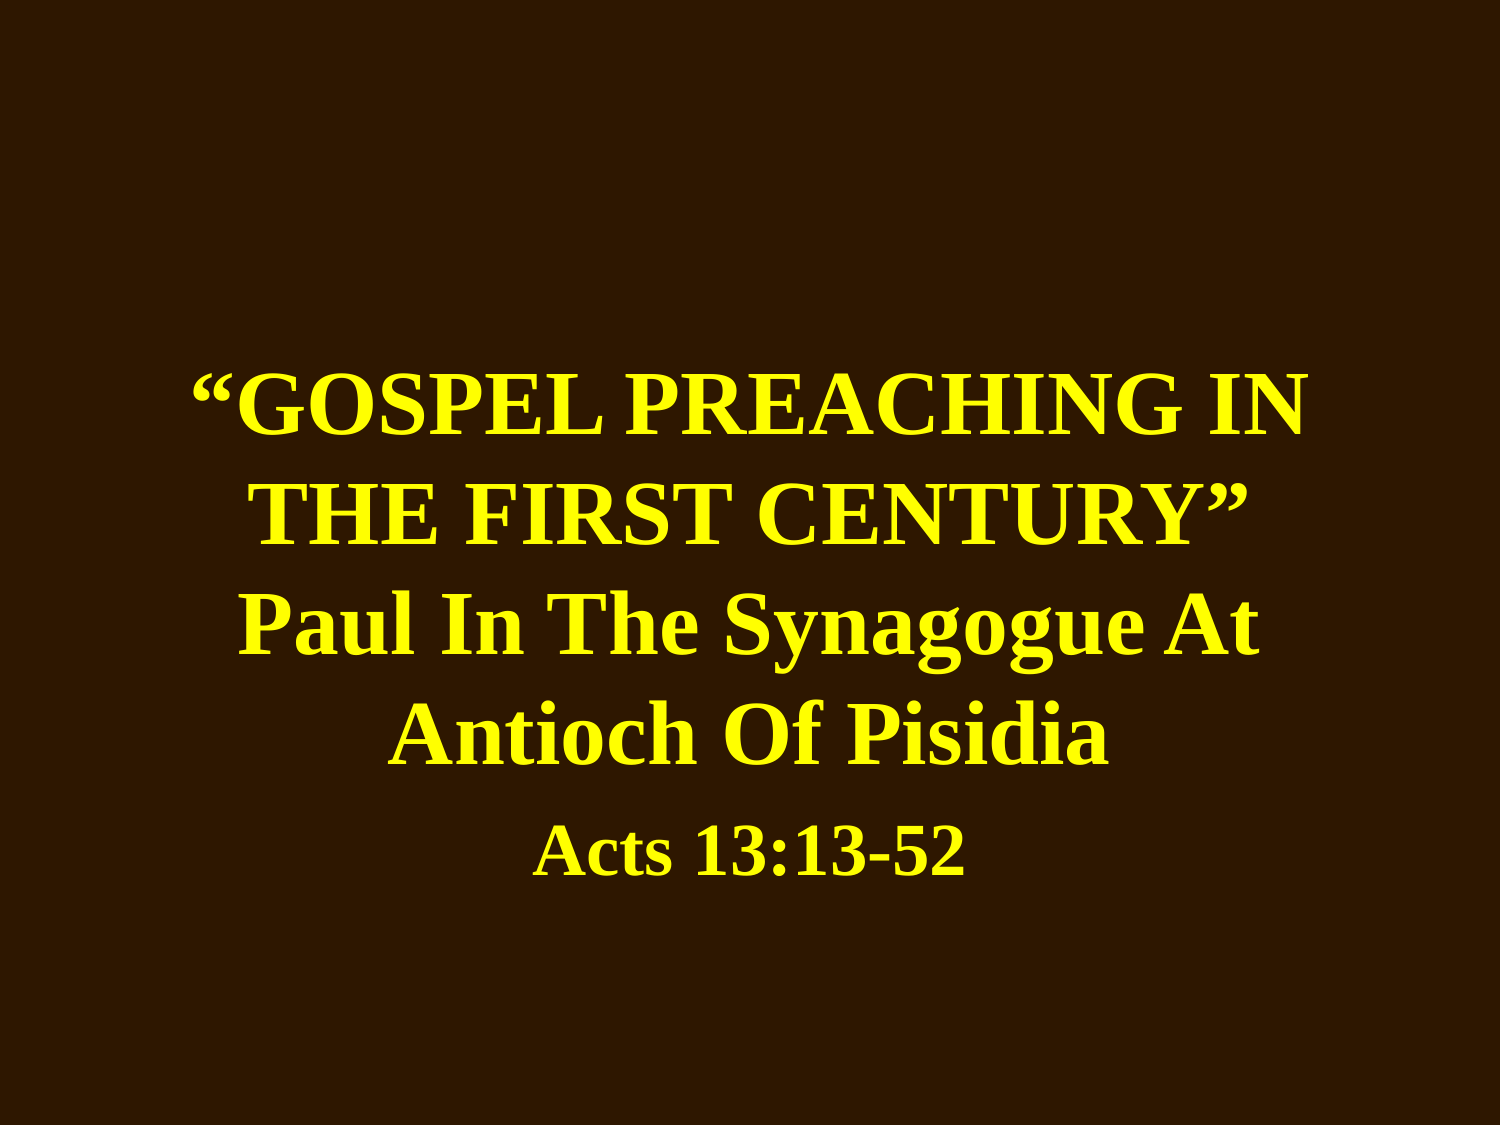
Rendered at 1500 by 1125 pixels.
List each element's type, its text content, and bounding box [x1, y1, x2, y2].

title “GOSPEL PREACHING IN THE FIRST CENTURY” Paul In The Synagogue At Antioch Of Pisidia [112, 334, 1388, 791]
subtitle Acts 13:13-52 [187, 792, 1313, 1125]
